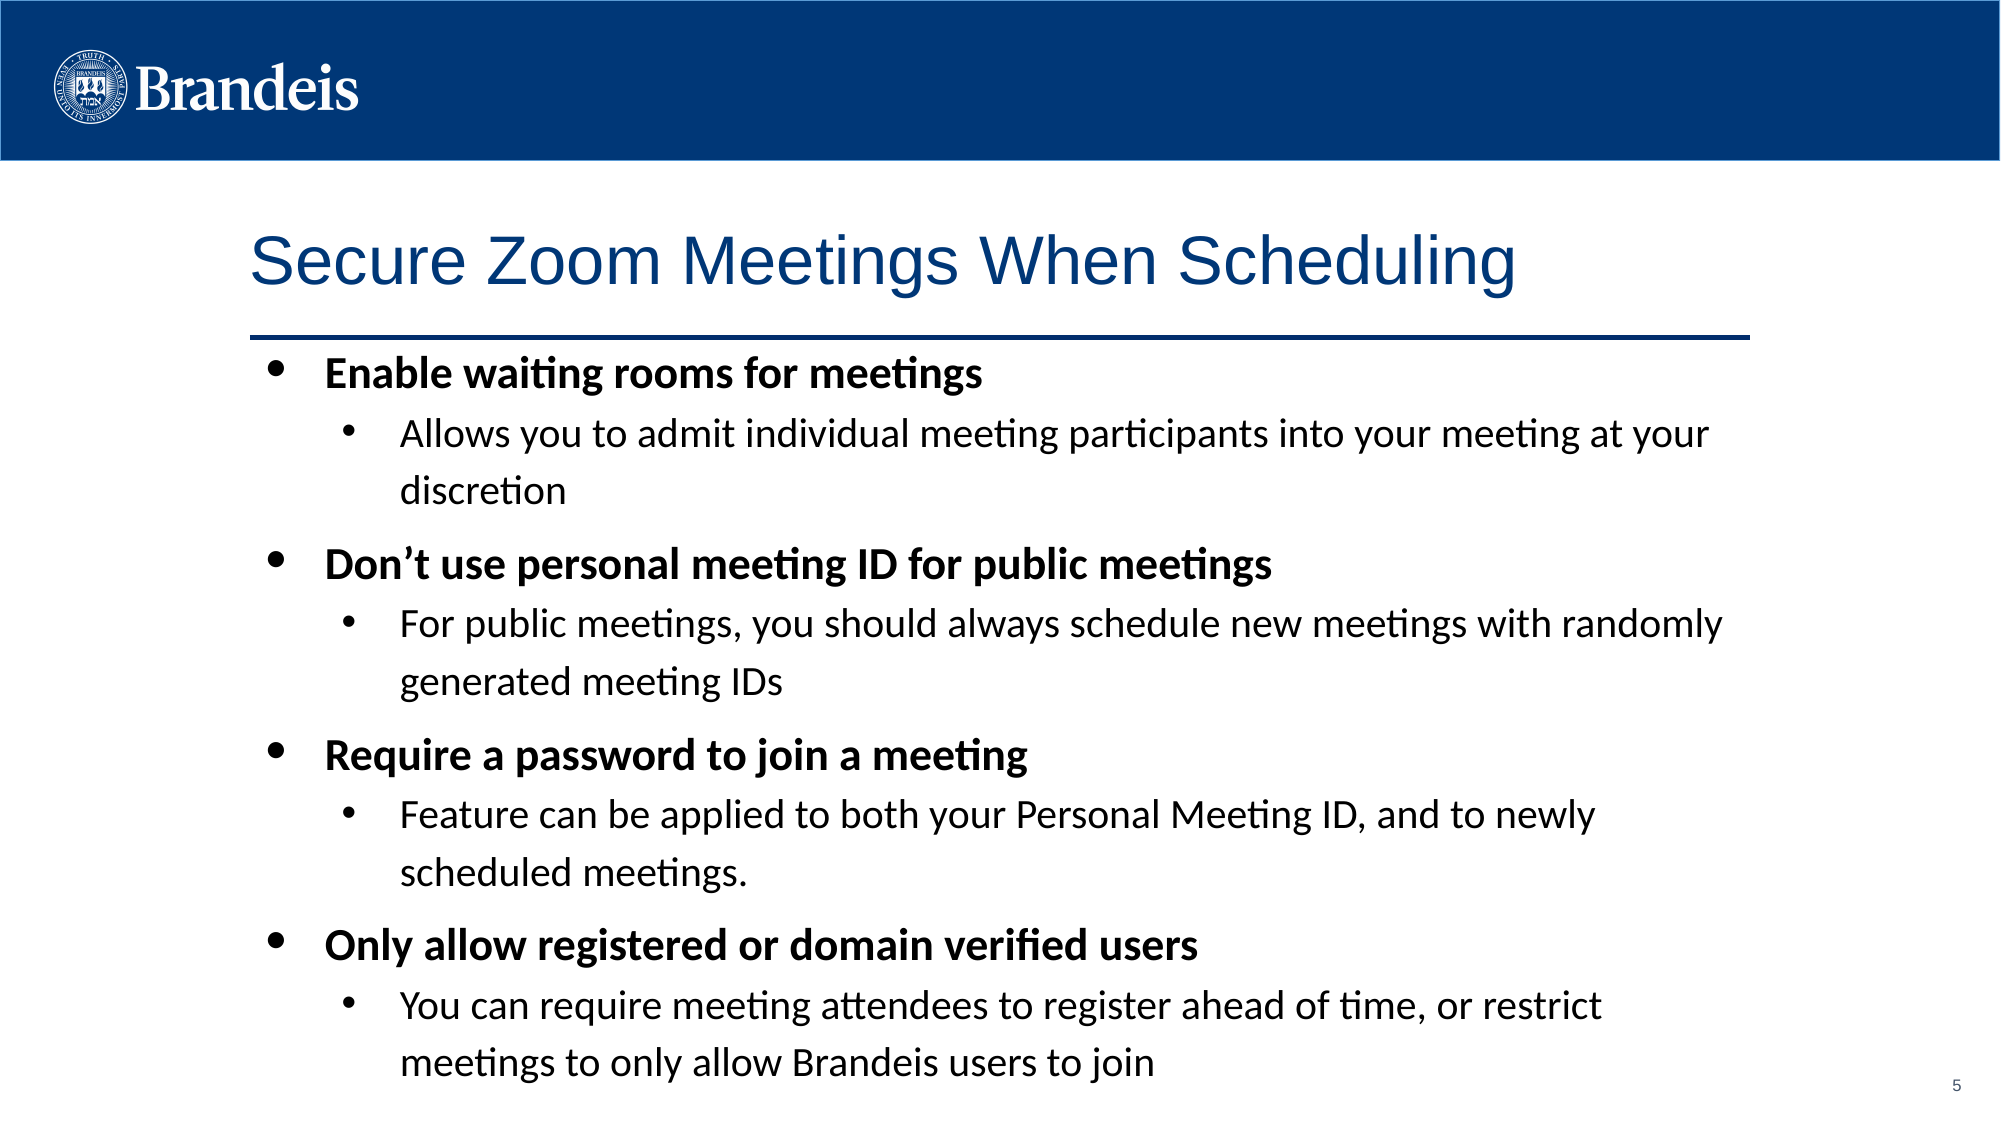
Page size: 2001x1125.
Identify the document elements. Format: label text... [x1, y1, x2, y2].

list Enable waiting rooms for meetings Allows you to admit individual meeting participants into your meeting at your discretion Don’t use personal meeting ID for public meetings For public meetings, you should always schedule new meetings with randomly generated meeting IDs Require a password to join a meeting Feature can be applied to both your Personal Meeting ID, and to newly scheduled meetings. Only allow registered or domain verified users You can require meeting attendees to register ahead of time, or restrict meetings to only allow Brandeis users to join [249, 334, 1750, 960]
list Secure Zoom Meetings When Scheduling [249, 224, 1750, 313]
picture [37, 37, 375, 137]
